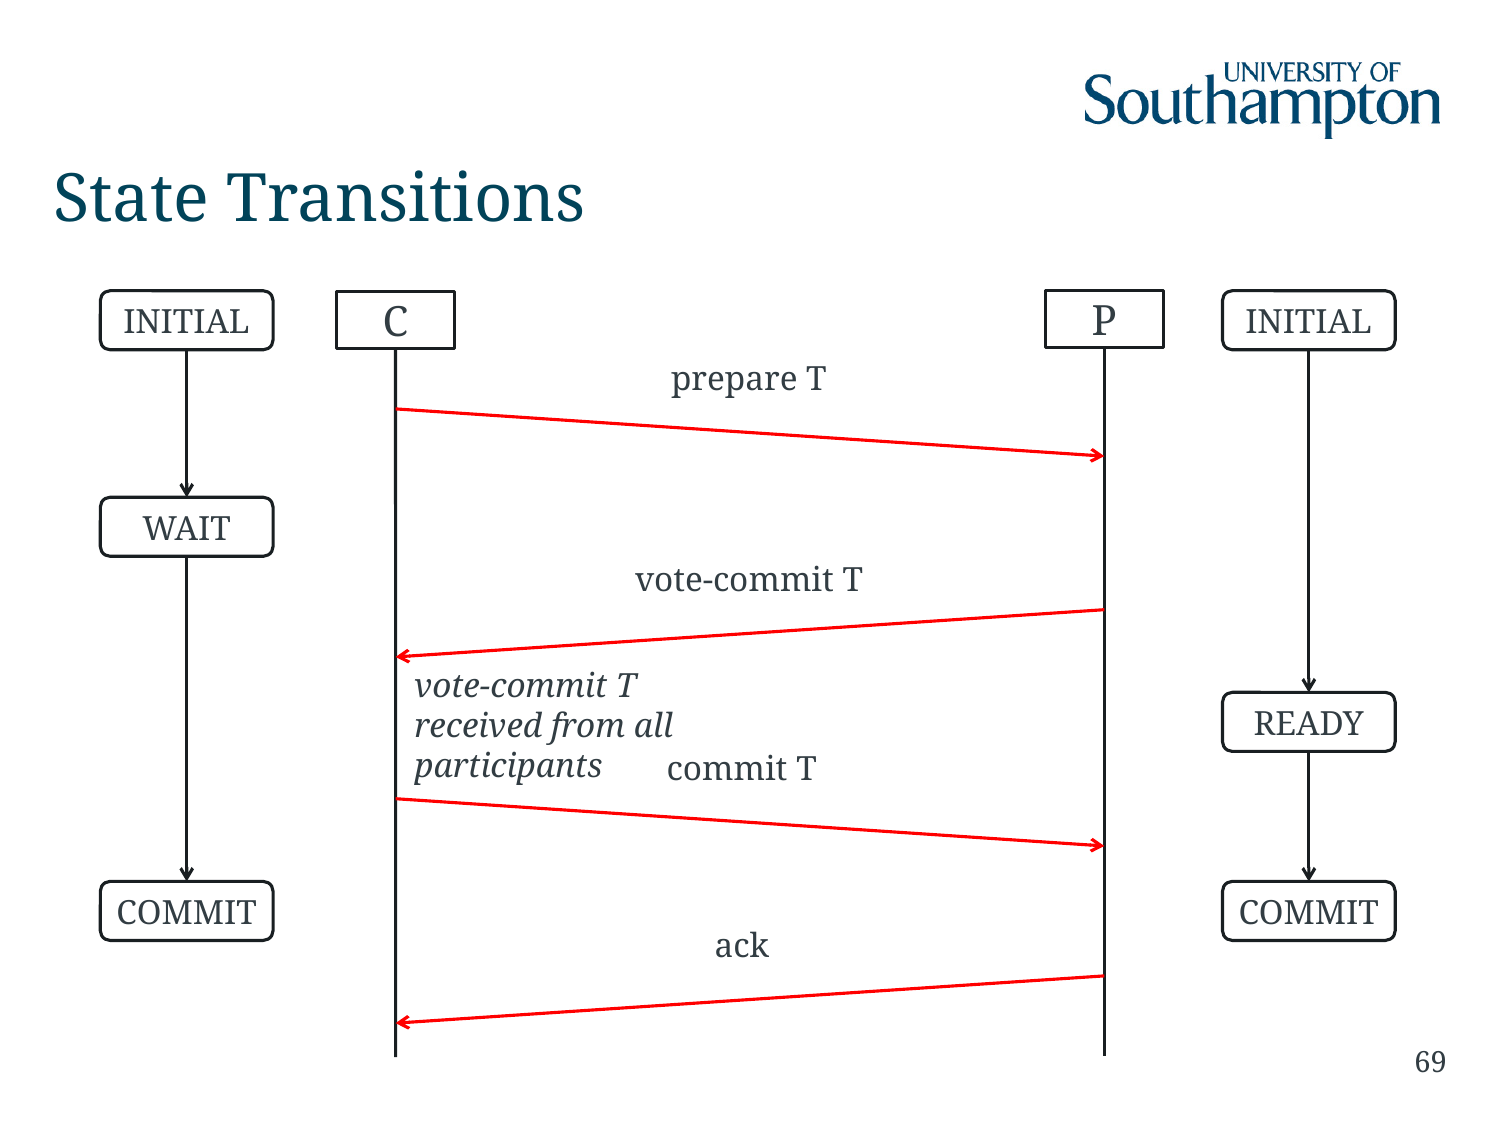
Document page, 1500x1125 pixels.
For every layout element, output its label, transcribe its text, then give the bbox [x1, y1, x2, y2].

text_box P [1045, 290, 1164, 348]
text_box vote-commit T received from all participants [399, 666, 689, 792]
text_box prepare T [656, 349, 842, 405]
text_box READY [1222, 692, 1396, 752]
text_box WAIT [100, 497, 274, 557]
text_box vote-commit T [620, 550, 879, 606]
text_box C [336, 291, 455, 349]
text_box COMMIT [100, 881, 274, 941]
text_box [395, 975, 1105, 1024]
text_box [395, 798, 1105, 847]
title State Transitions [52, 147, 1448, 255]
text_box INITIAL [1222, 290, 1396, 350]
text_box COMMIT [1222, 881, 1396, 941]
text_box INITIAL [100, 290, 274, 350]
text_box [395, 408, 1105, 457]
text_box ack [699, 916, 784, 972]
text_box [395, 609, 1105, 658]
slide_number 69 [1159, 1035, 1448, 1088]
picture [1085, 62, 1440, 139]
text_box commit T [651, 739, 832, 795]
